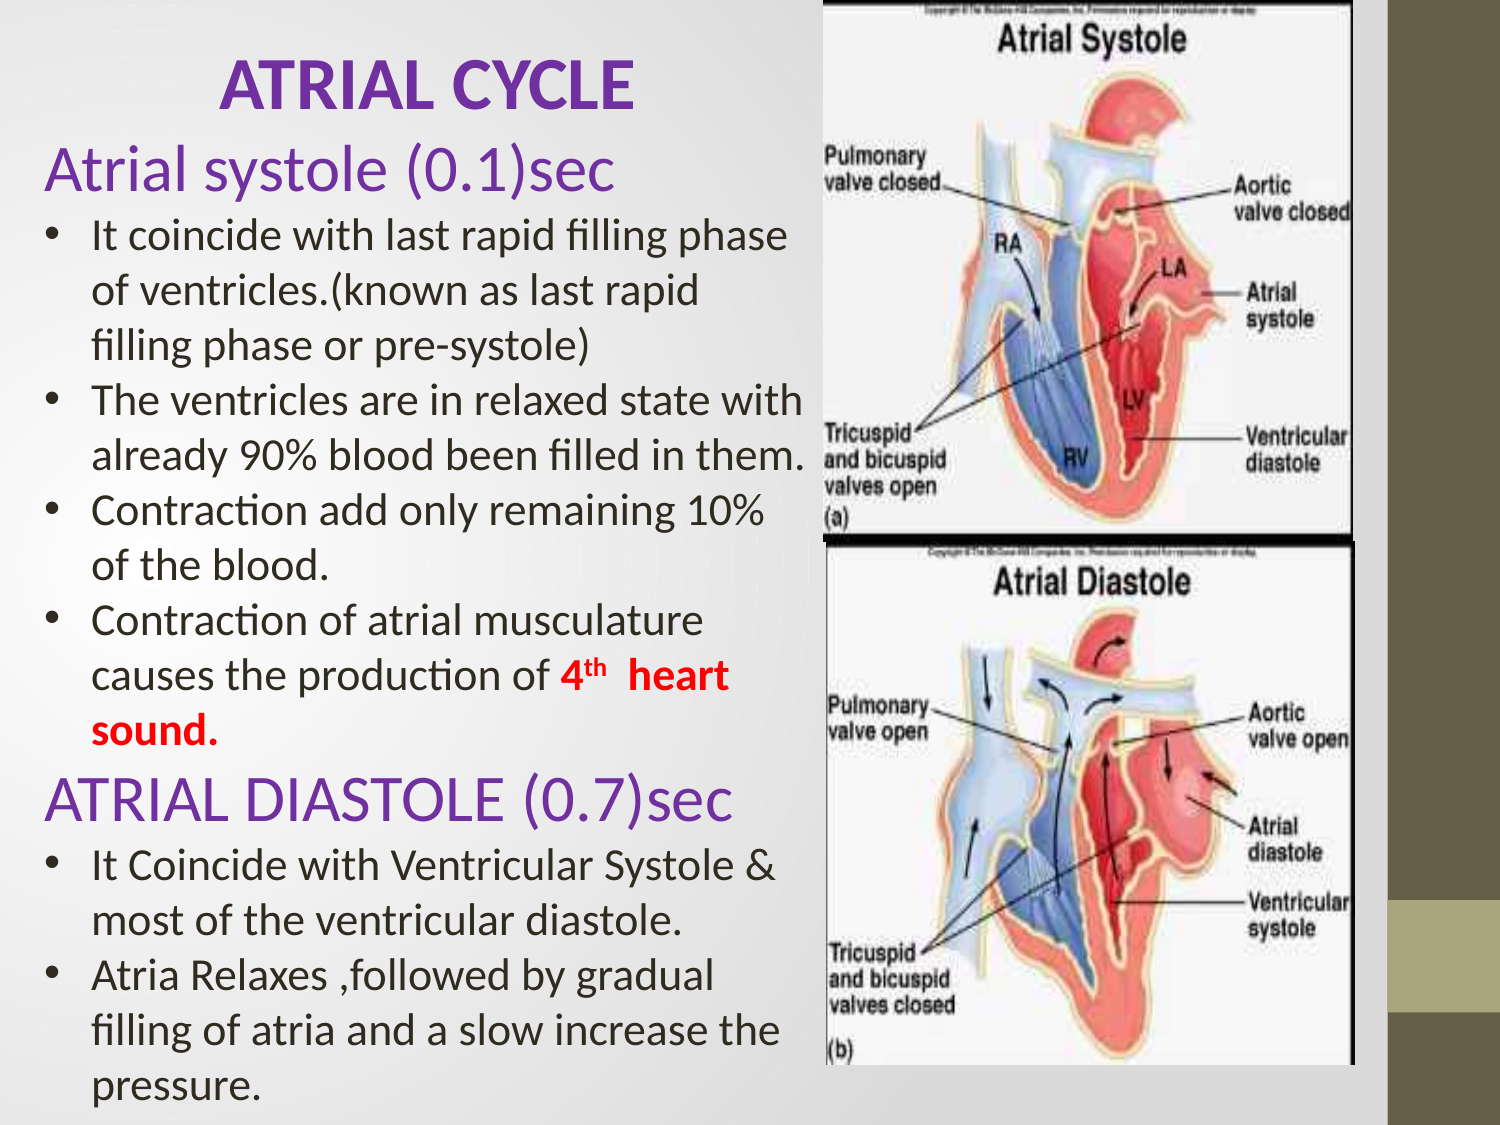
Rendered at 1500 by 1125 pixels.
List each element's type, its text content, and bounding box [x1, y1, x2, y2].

picture [822, 0, 1356, 1065]
text_box ATRIAL CYCLE Atrial systole (0.1)sec It coincide with last rapid filling phase of ventricles.(known as last rapid filling phase or pre-systole) The ventricles are in relaxed state with already 90% blood been filled in them. Contraction add only remaining 10% of the blood. Contraction of atrial musculature causes the production of 4th heart sound. ATRIAL DIASTOLE (0.7)sec It Coincide with Ventricular Systole & most of the ventricular diastole. Atria Relaxes ,followed by gradual filling of atria and a slow increase the pressure. [29, 27, 827, 1117]
